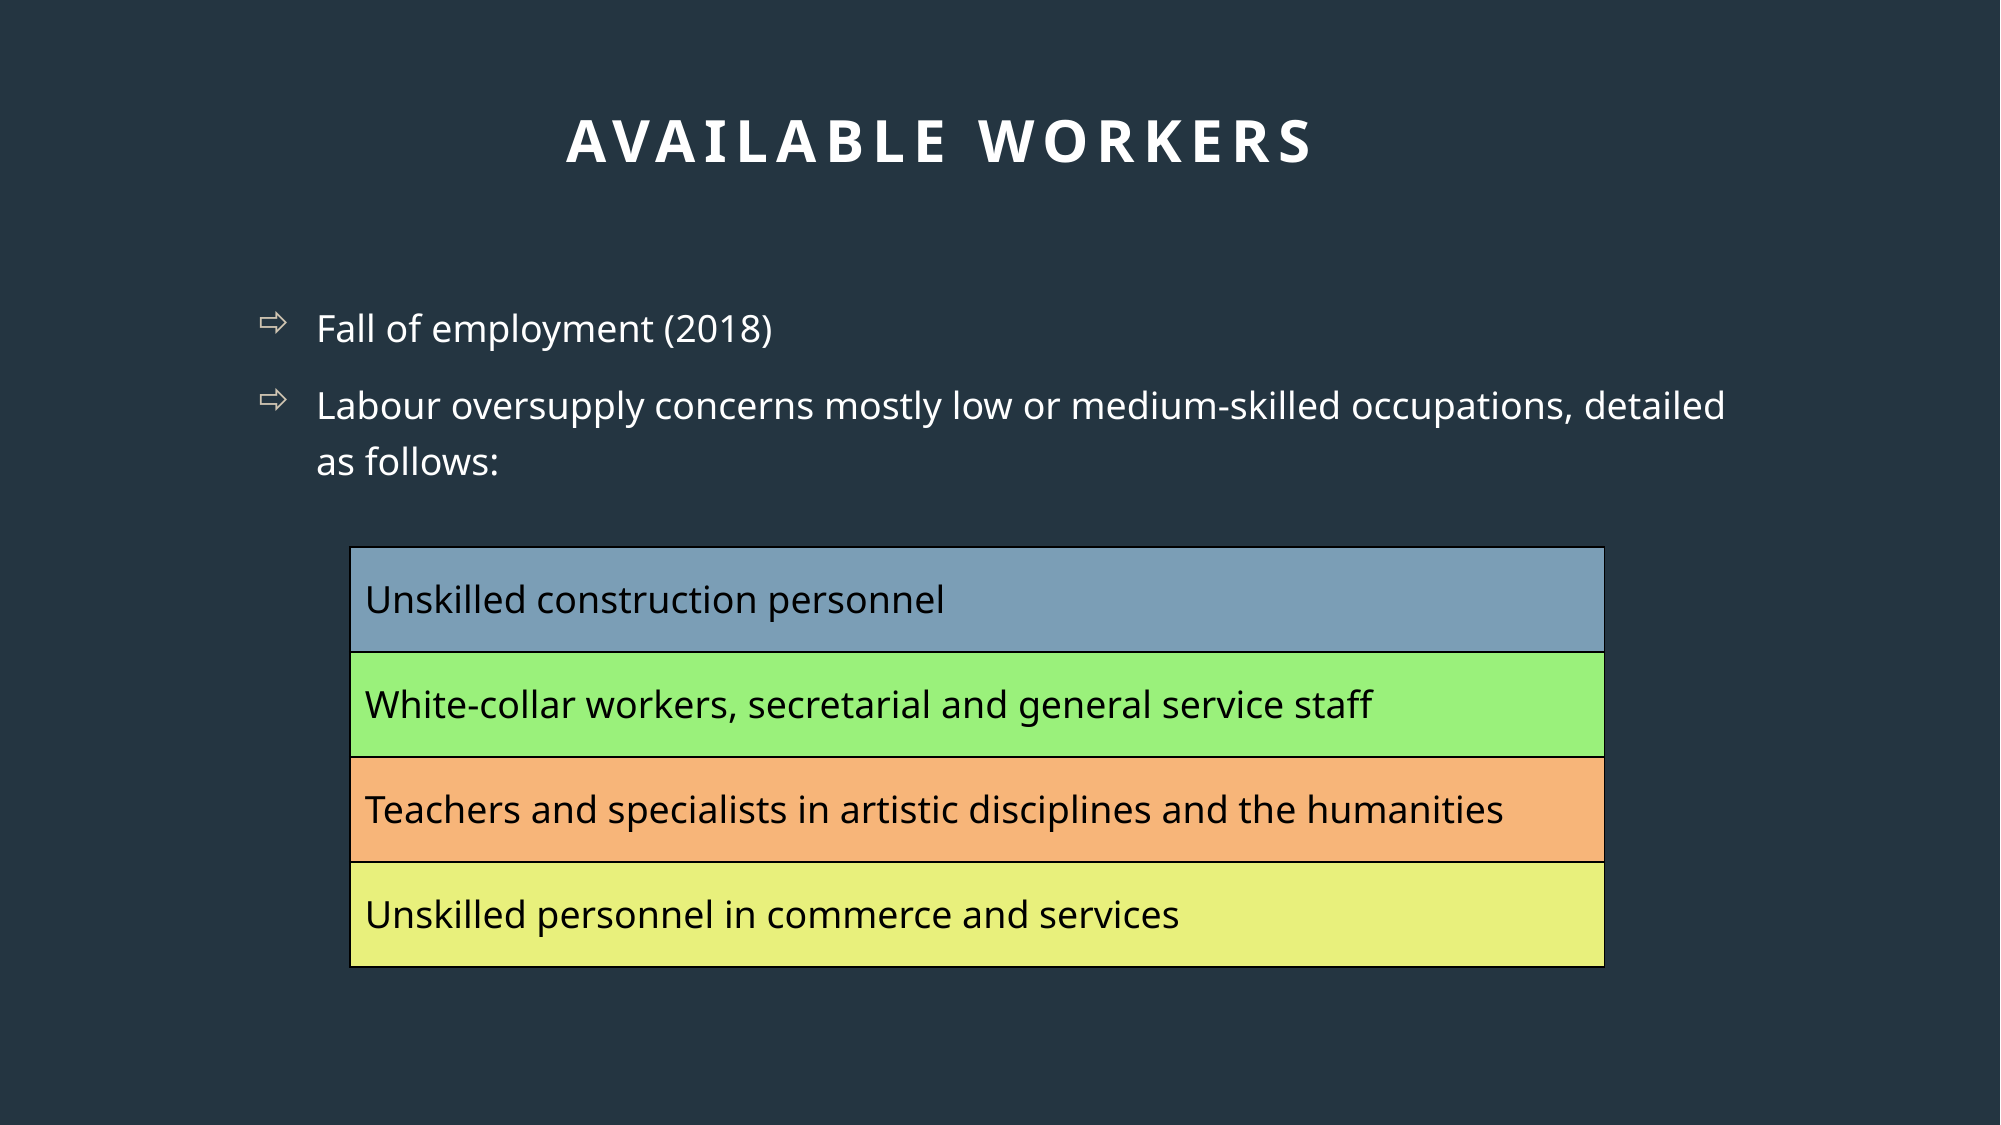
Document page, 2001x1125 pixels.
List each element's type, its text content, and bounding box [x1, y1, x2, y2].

list Fall of employment (2018) Labour oversupply concerns mostly low or medium-skilled occupations, detailed as follows: [256, 293, 1744, 563]
table_header Unskilled construction personnel [351, 548, 1604, 651]
table_cell Unskilled personnel in commerce and services [351, 863, 1604, 966]
table_cell White-collar workers, secretarial and general service staff [351, 653, 1604, 756]
table_cell Teachers and specialists in artistic disciplines and the humanities [351, 758, 1604, 861]
title AVAILABLE WORKERS [116, 103, 1761, 212]
